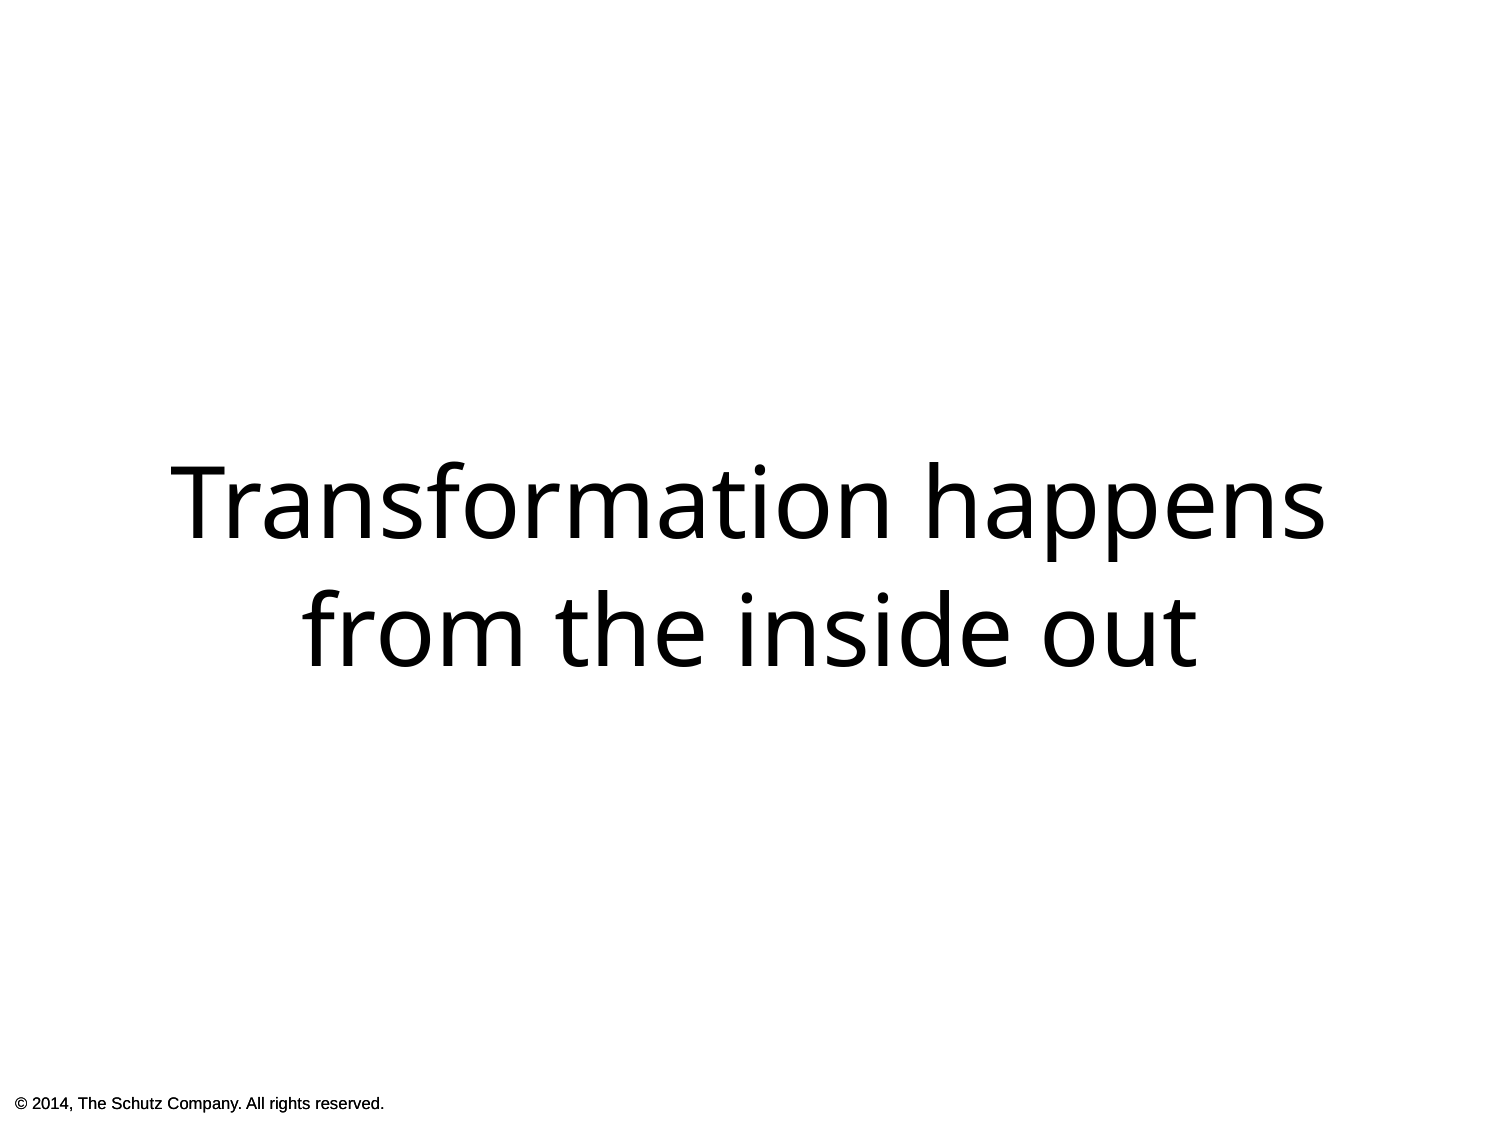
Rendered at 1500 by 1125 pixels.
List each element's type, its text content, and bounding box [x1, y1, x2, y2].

text_box © 2014, The Schutz Company. All rights reserved. [0, 1084, 1500, 1122]
text_box Transformation happens from the inside out [74, 241, 1425, 884]
